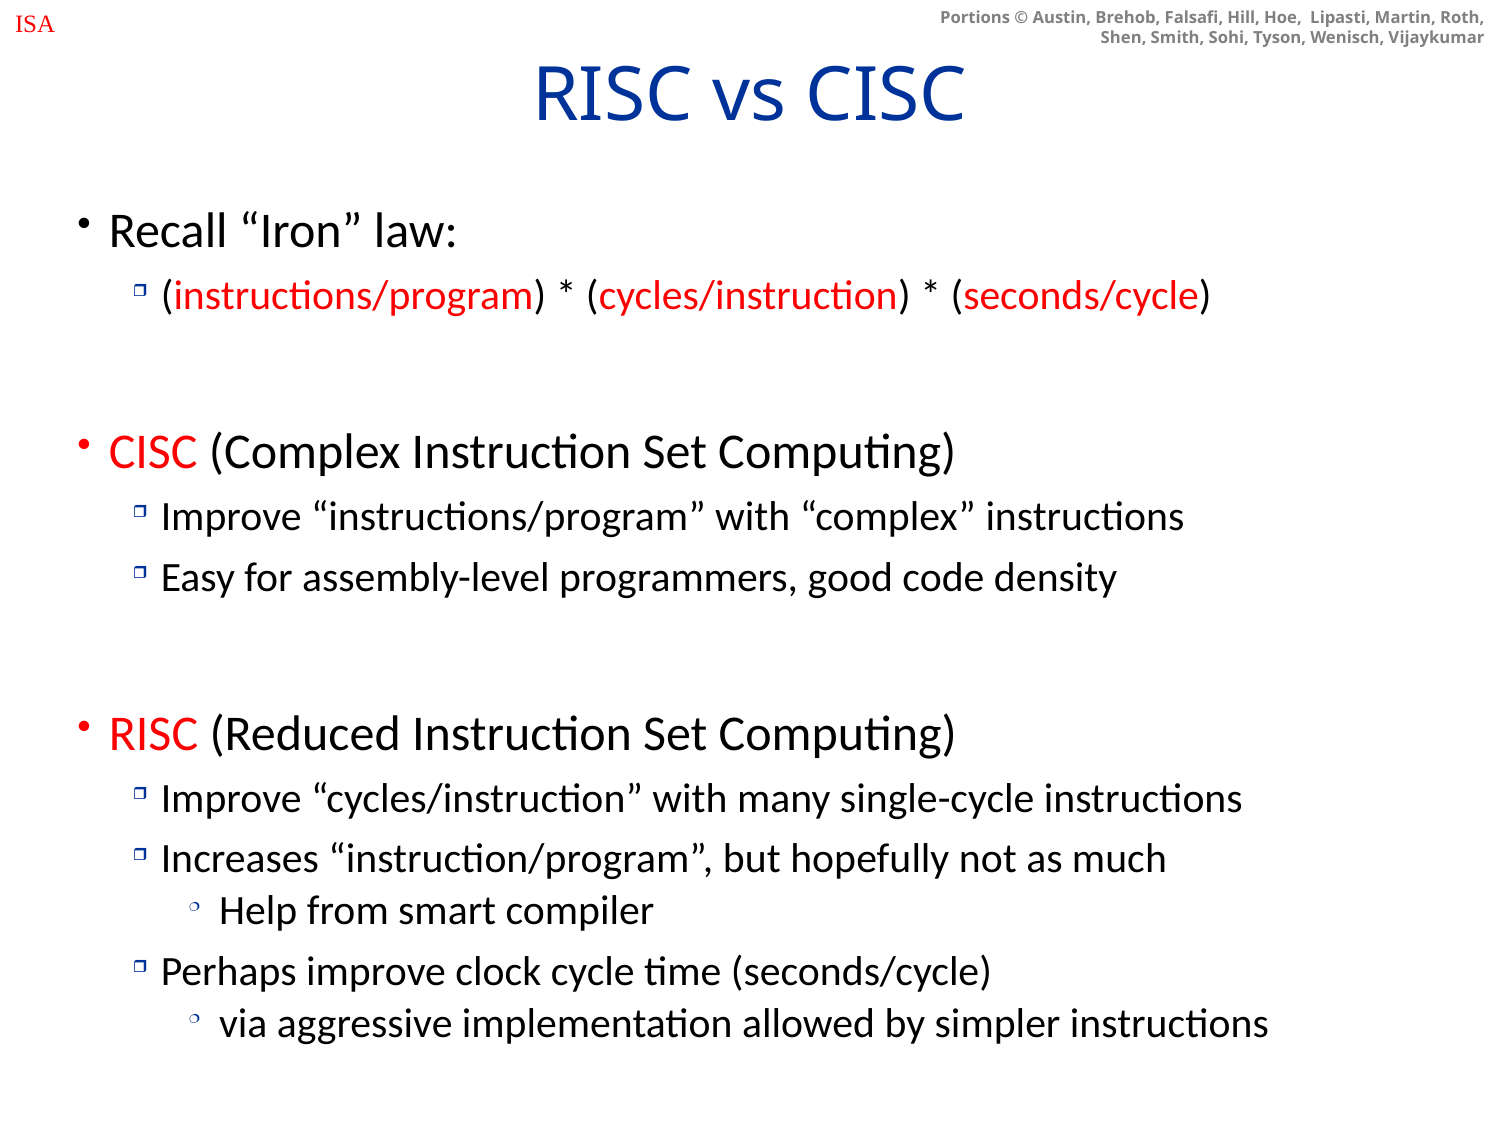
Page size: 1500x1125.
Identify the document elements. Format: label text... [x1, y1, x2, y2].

title RISC vs CISC [52, 33, 1448, 142]
text_box ISA [0, 0, 71, 45]
list Recall “Iron” law: (instructions/program) * (cycles/instruction) * (seconds/cycle) CISC (Complex Instruction Set Computing) Improve “instructions/program” with “complex” instructions Easy for assembly-level programmers, good code density RISC (Reduced Instruction Set Computing) Improve “cycles/instruction” with many single-cycle instructions Increases “instruction/program”, but hopefully not as much Help from smart compiler Perhaps improve clock cycle time (seconds/cycle) via aggressive implementation allowed by simpler instructions [62, 199, 1463, 1001]
